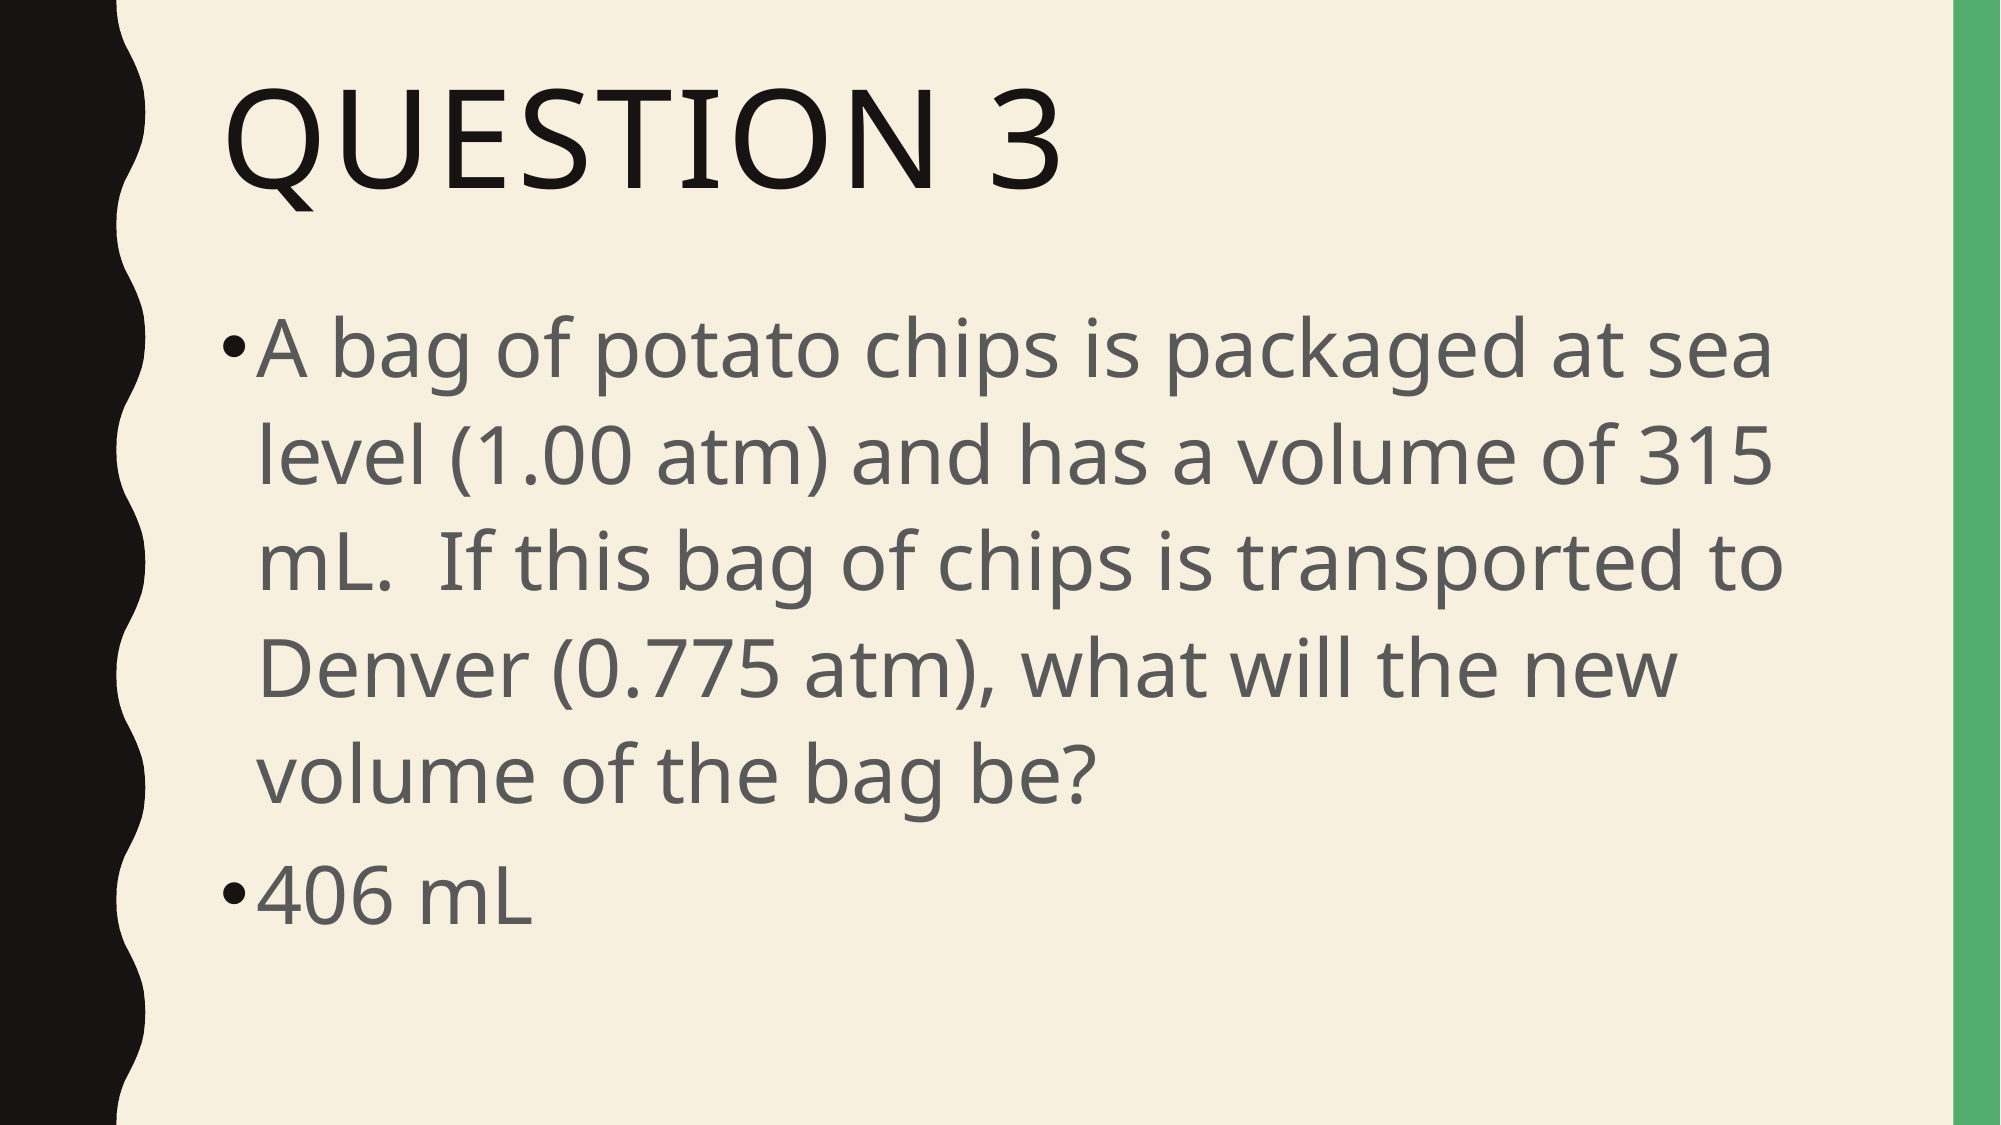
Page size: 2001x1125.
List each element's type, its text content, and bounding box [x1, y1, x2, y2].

title Question 3 [205, 62, 1875, 214]
list A bag of potato chips is packaged at sea level (1.00 atm) and has a volume of 315 mL. If this bag of chips is transported to Denver (0.775 atm), what will the new volume of the bag be? 406 mL [205, 279, 1875, 949]
